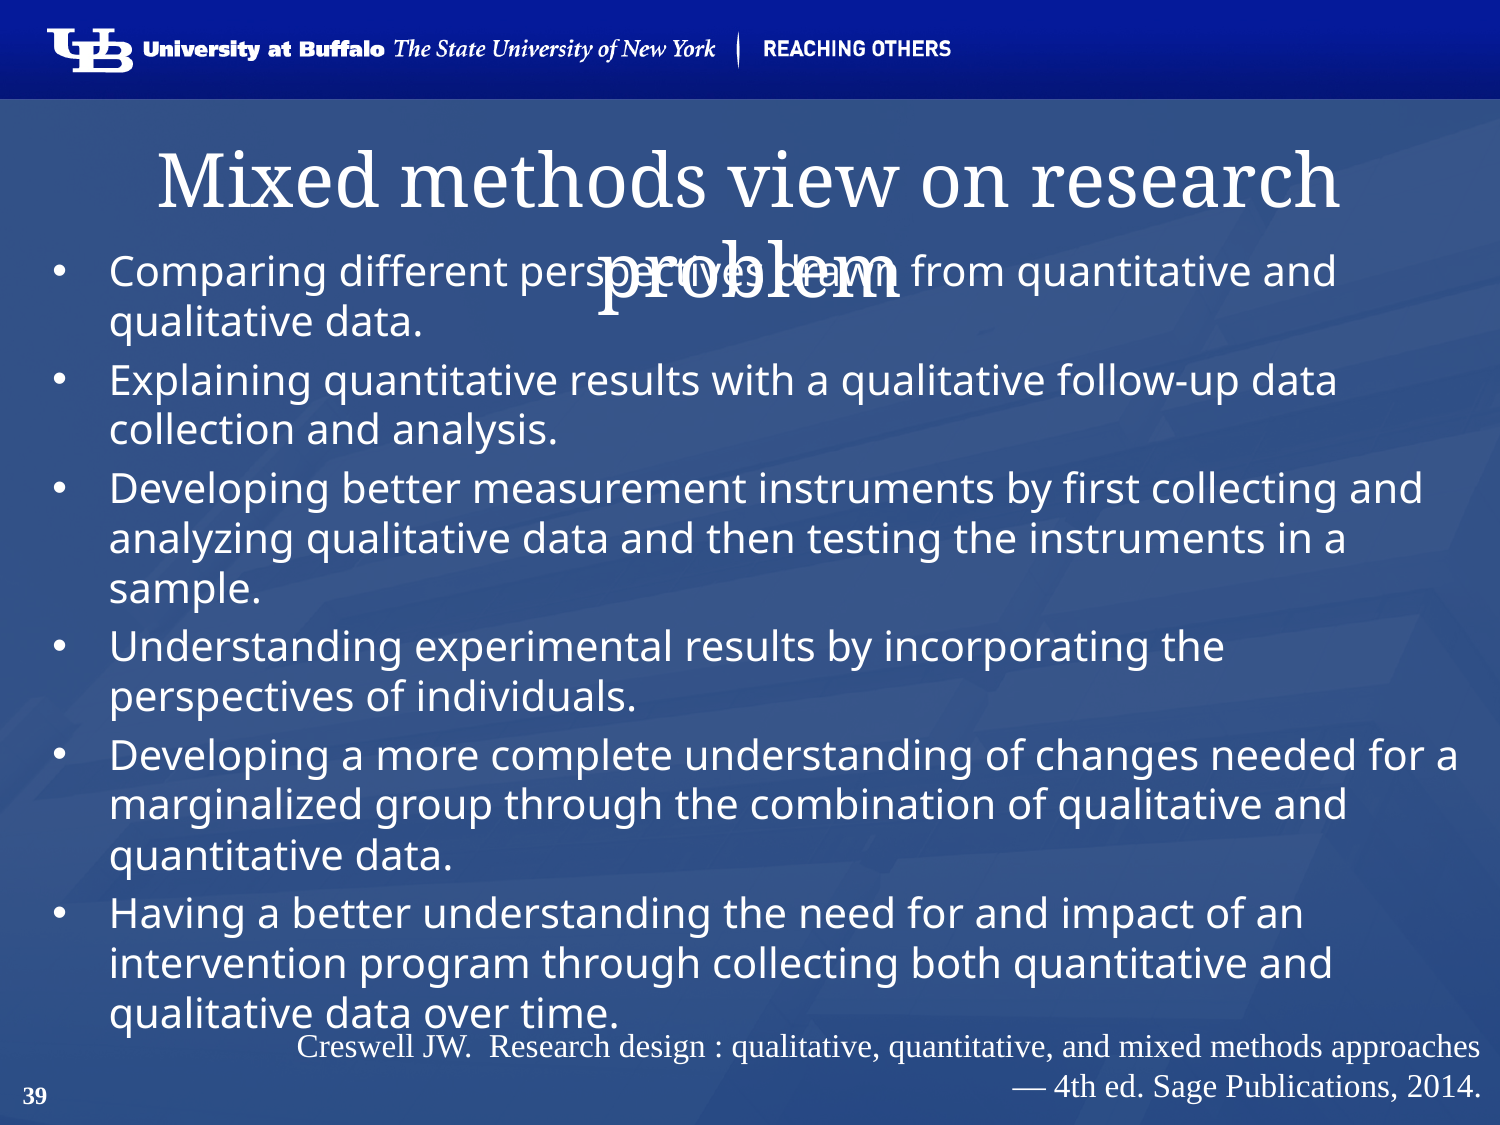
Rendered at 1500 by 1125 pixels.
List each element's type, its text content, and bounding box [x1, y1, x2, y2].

picture [0, 0, 1500, 99]
list Comparing different perspectives drawn from quantitative and qualitative data. Explaining quantitative results with a qualitative follow-up data collection and analysis. Developing better measurement instruments by first collecting and analyzing qualitative data and then testing the instruments in a sample. Understanding experimental results by incorporating the perspectives of individuals. Developing a more complete understanding of changes needed for a marginalized group through the combination of qualitative and quantitative data. Having a better understanding the need for and impact of an intervention program through collecting both quantitative and qualitative data over time. [37, 237, 1488, 1050]
slide_number 39 [0, 1065, 63, 1125]
title Mixed methods view on research problem [37, 125, 1463, 237]
text_box Creswell JW. Research design : qualitative, quantitative, and mixed methods approaches— 4th ed. Sage Publications, 2014. [260, 1016, 1498, 1112]
